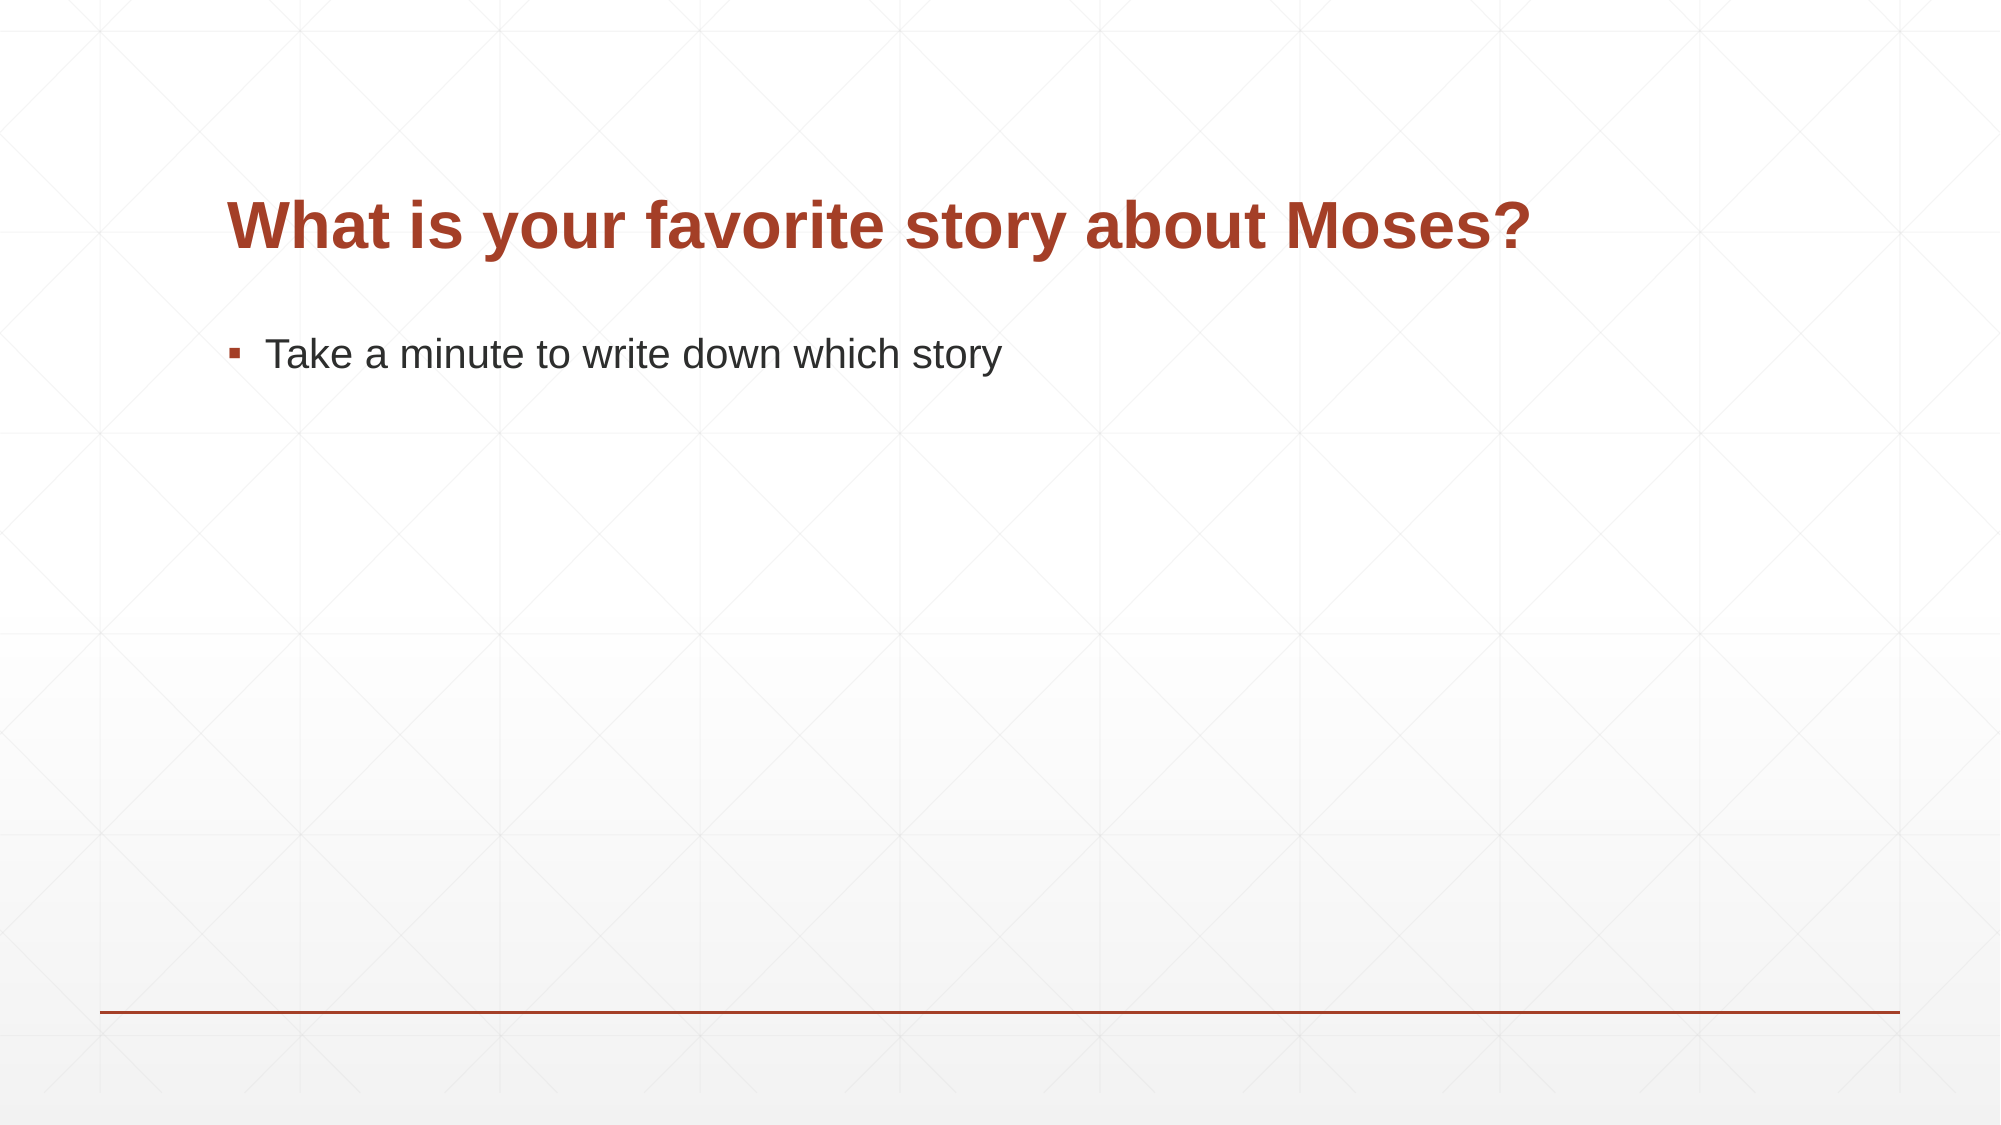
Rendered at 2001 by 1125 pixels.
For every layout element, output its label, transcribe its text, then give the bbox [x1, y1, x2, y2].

list Take a minute to write down which story [212, 324, 1788, 950]
title What is your favorite story about Moses? [212, 82, 1788, 271]
